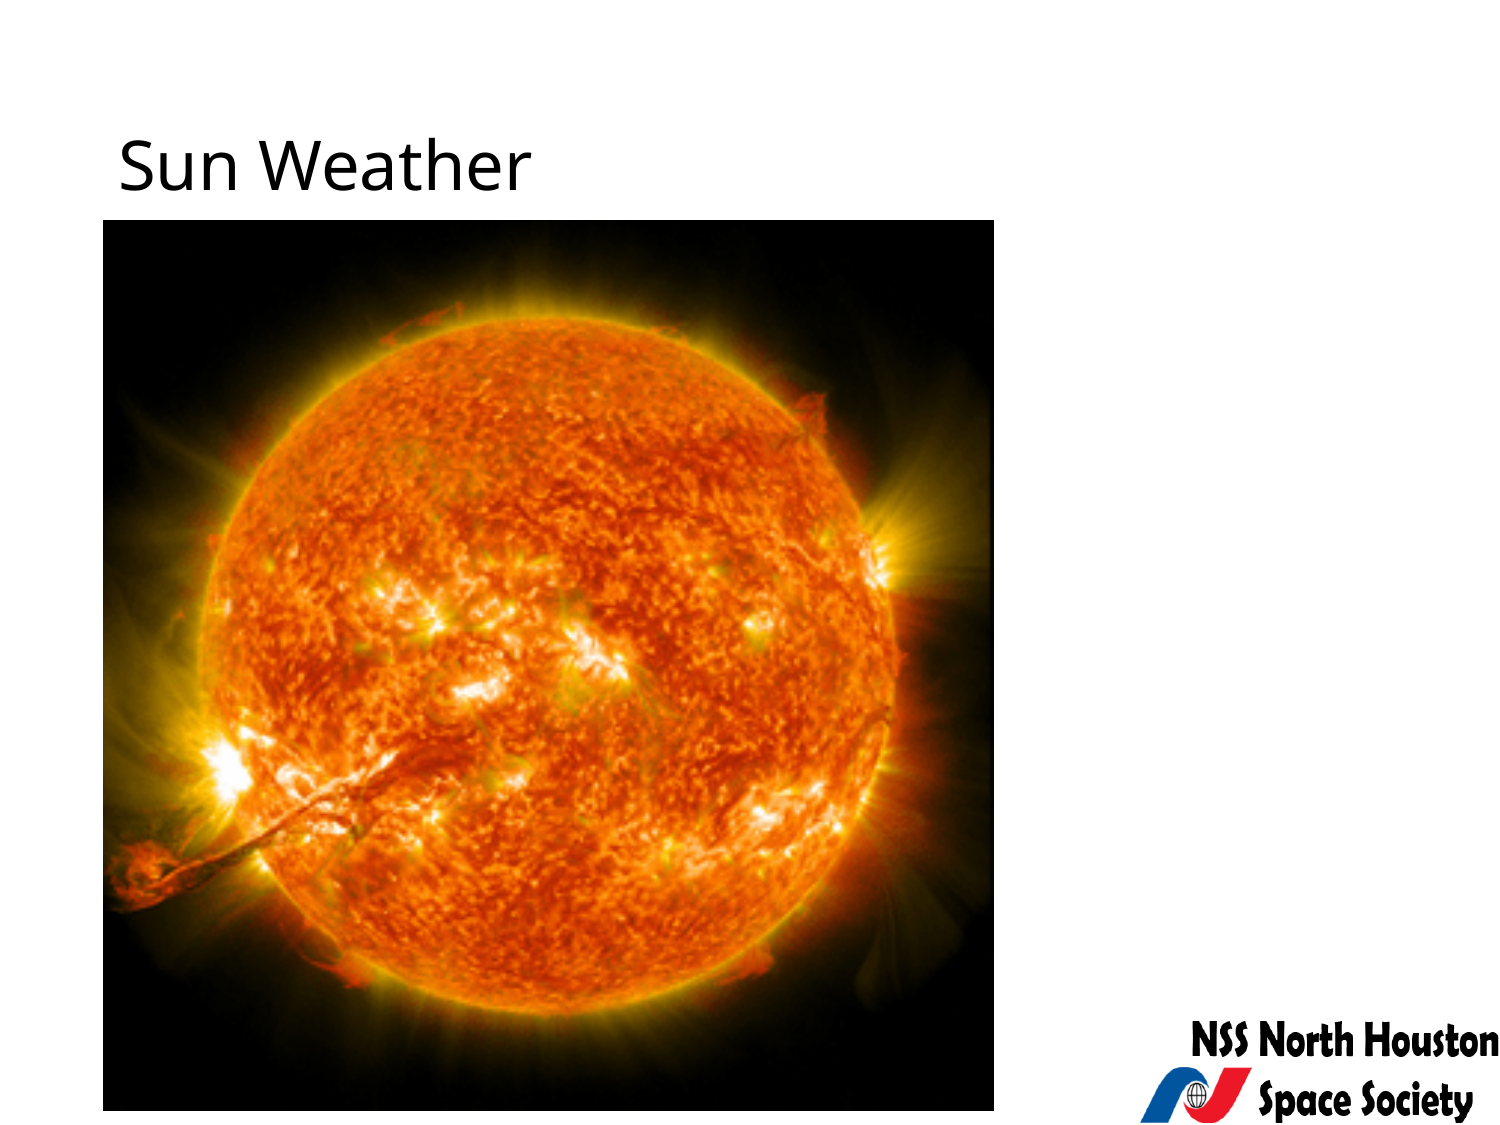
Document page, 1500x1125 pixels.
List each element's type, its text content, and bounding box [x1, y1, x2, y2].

picture [103, 220, 994, 1111]
picture [1140, 1018, 1500, 1124]
title Sun Weather [103, 59, 1397, 278]
